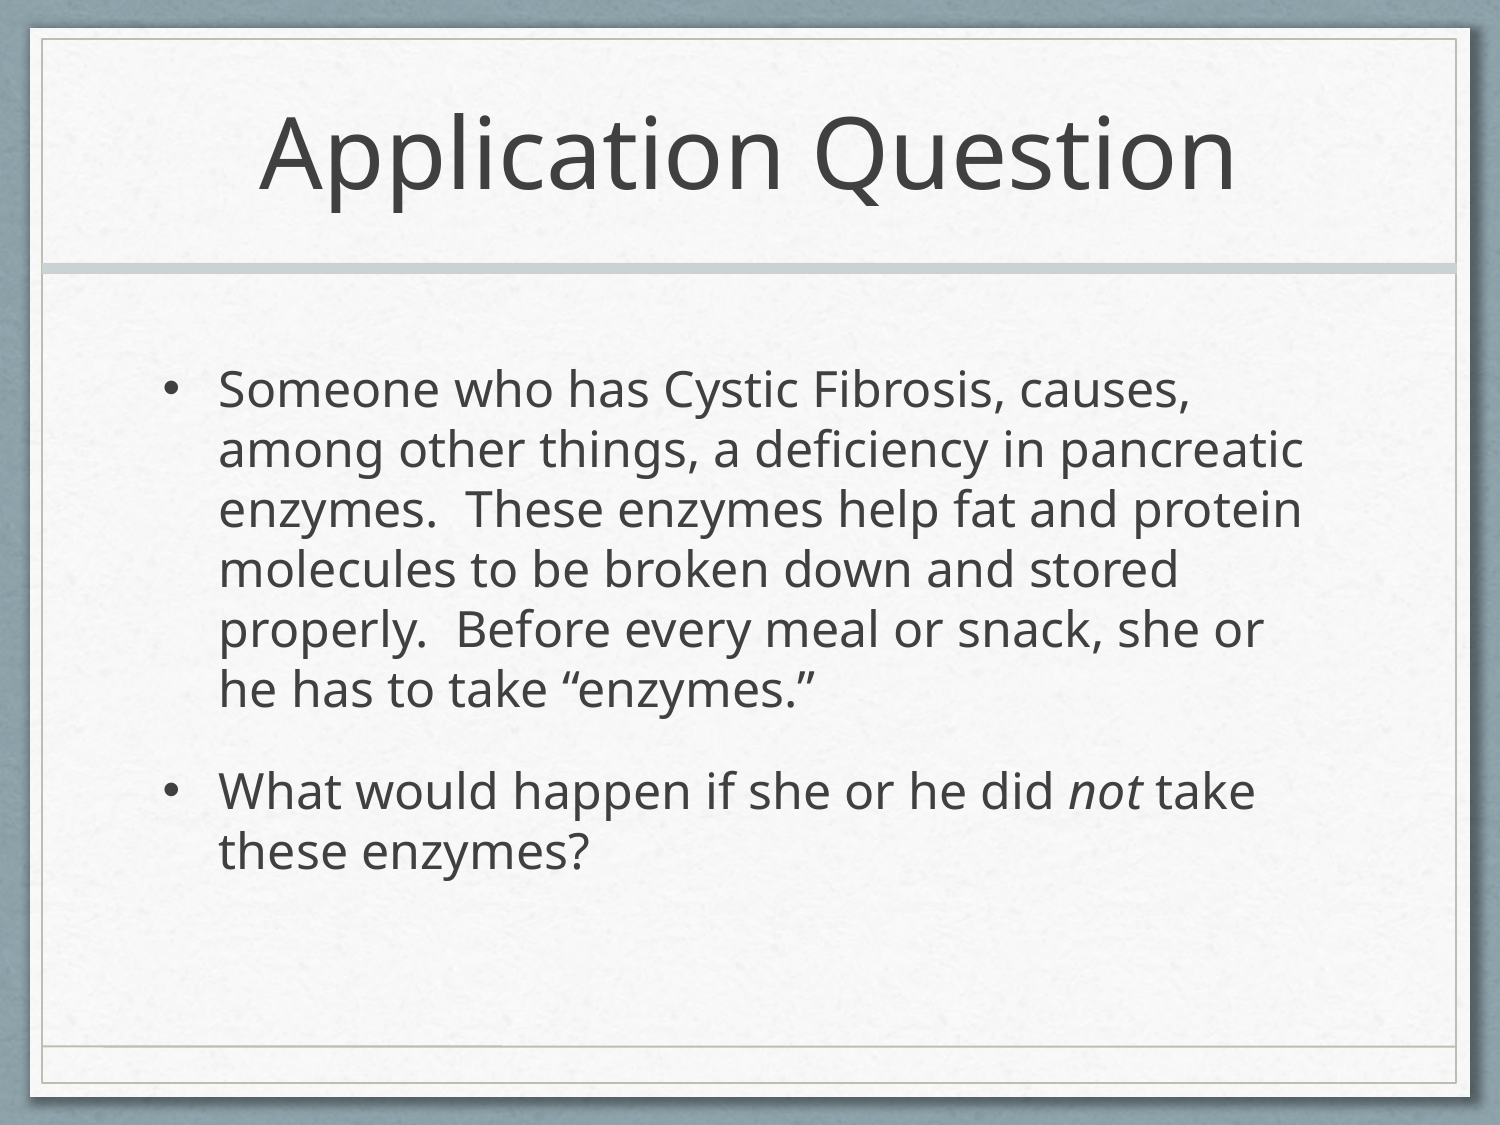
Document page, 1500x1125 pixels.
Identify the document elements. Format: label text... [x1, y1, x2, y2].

title Application Question [147, 40, 1353, 260]
list Someone who has Cystic Fibrosis, causes, among other things, a deficiency in pancreatic enzymes. These enzymes help fat and protein molecules to be broken down and stored properly. Before every meal or snack, she or he has to take “enzymes.” What would happen if she or he did not take these enzymes? [147, 350, 1353, 995]
picture [30, 28, 1470, 1097]
